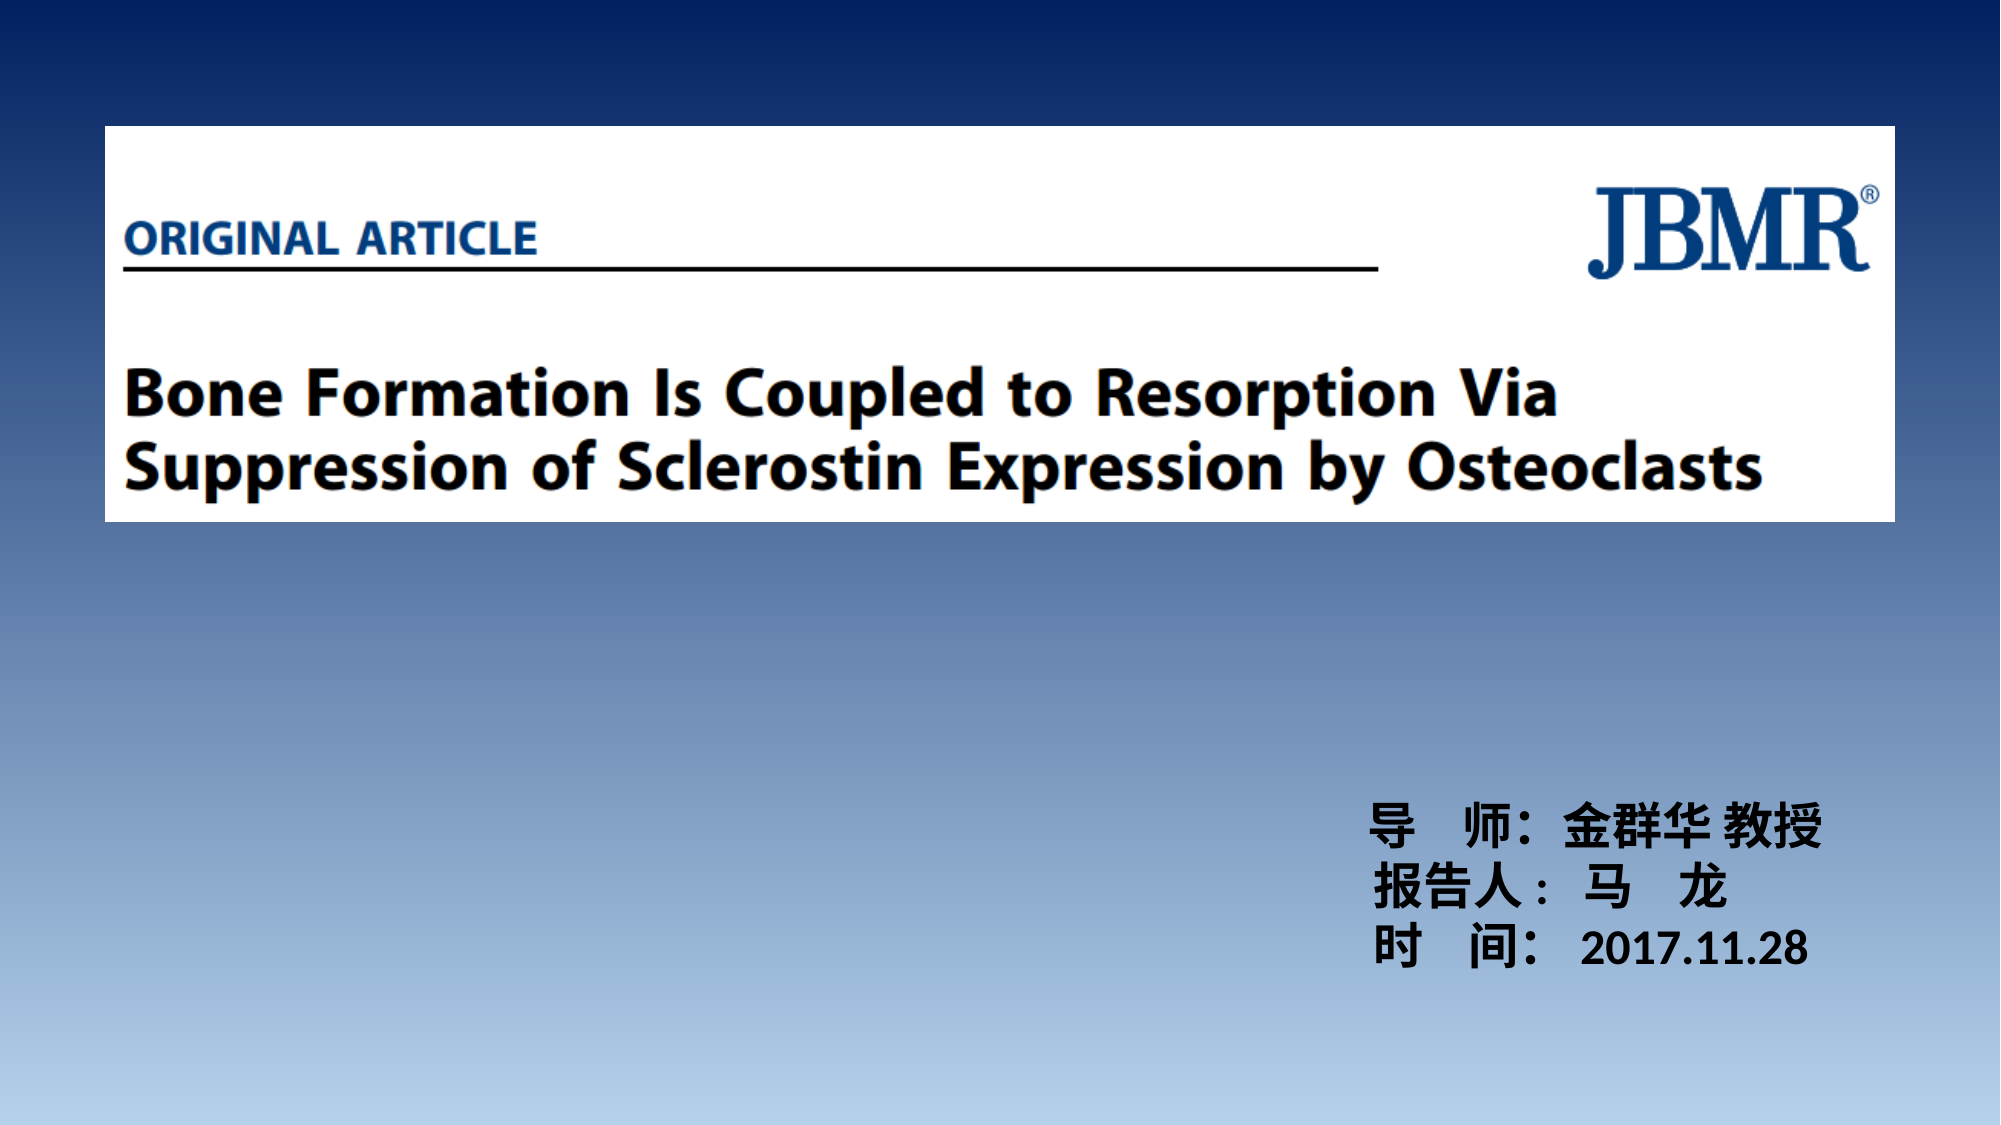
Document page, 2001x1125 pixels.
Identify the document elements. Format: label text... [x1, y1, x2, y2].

text_box 导 师：金群华 教授 报告人: 马 龙 时 间：2017.11.28 [1323, 787, 1895, 1042]
picture [105, 126, 1895, 522]
